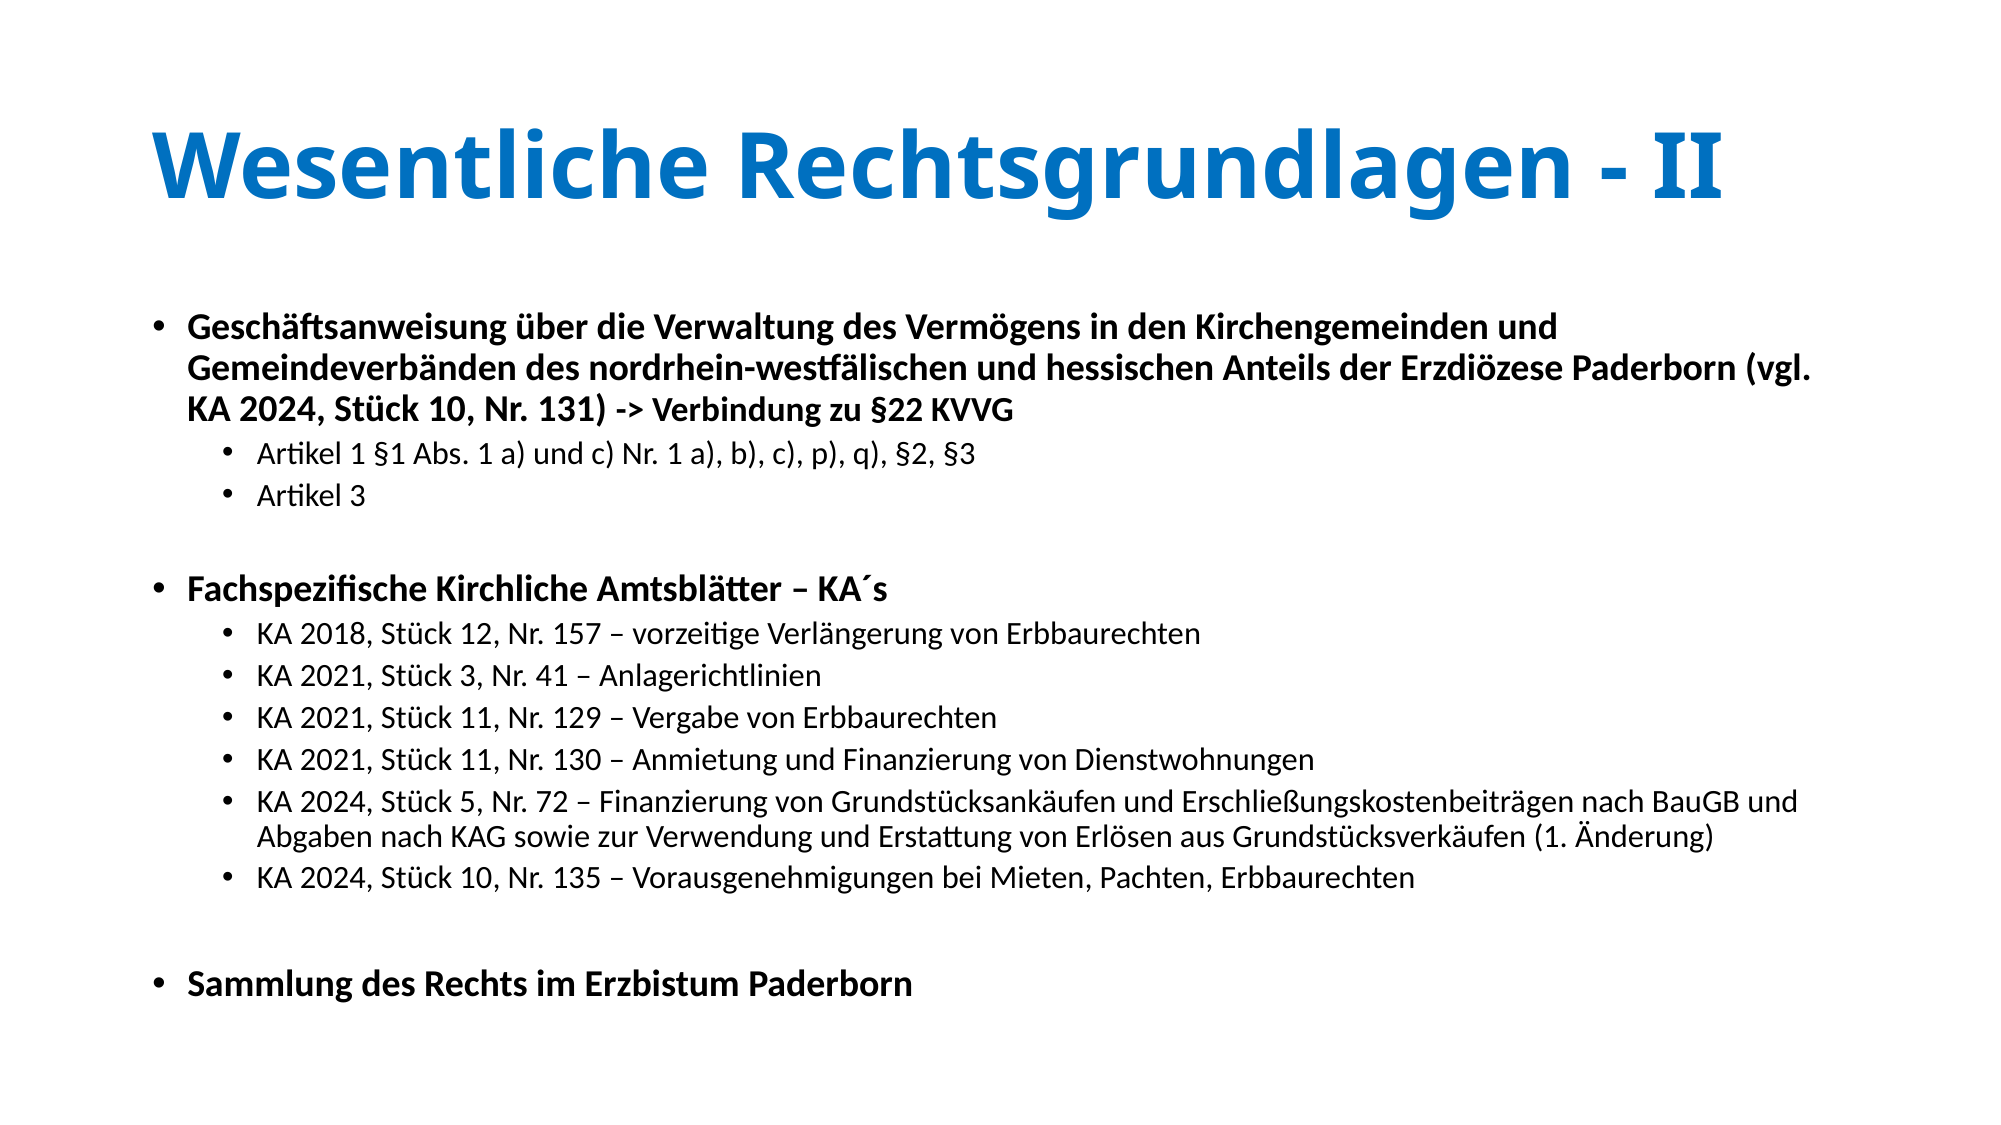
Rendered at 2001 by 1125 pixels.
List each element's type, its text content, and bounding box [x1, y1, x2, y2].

title Wesentliche Rechtsgrundlagen - II [137, 59, 1863, 278]
list Geschäftsanweisung über die Verwaltung des Vermögens in den Kirchengemeinden und Gemeindeverbänden des nordrhein-westfälischen und hessischen Anteils der Erzdiözese Paderborn (vgl. KA 2024, Stück 10, Nr. 131) -> Verbindung zu §22 KVVG Artikel 1 §1 Abs. 1 a) und c) Nr. 1 a), b), c), p), q), §2, §3 Artikel 3 Fachspezifische Kirchliche Amtsblätter – KA´s KA 2018, Stück 12, Nr. 157 – vorzeitige Verlängerung von Erbbaurechten KA 2021, Stück 3, Nr. 41 – Anlagerichtlinien KA 2021, Stück 11, Nr. 129 – Vergabe von Erbbaurechten KA 2021, Stück 11, Nr. 130 – Anmietung und Finanzierung von Dienstwohnungen KA 2024, Stück 5, Nr. 72 – Finanzierung von Grundstücksankäufen und Erschließungskostenbeiträgen nach BauGB und Abgaben nach KAG sowie zur Verwendung und Erstattung von Erlösen aus Grundstücksverkäufen (1. Änderung) KA 2024, Stück 10, Nr. 135 – Vorausgenehmigungen bei Mieten, Pachten, Erbbaurechten Sammlung des Rechts im Erzbistum Paderborn [137, 299, 1863, 1014]
